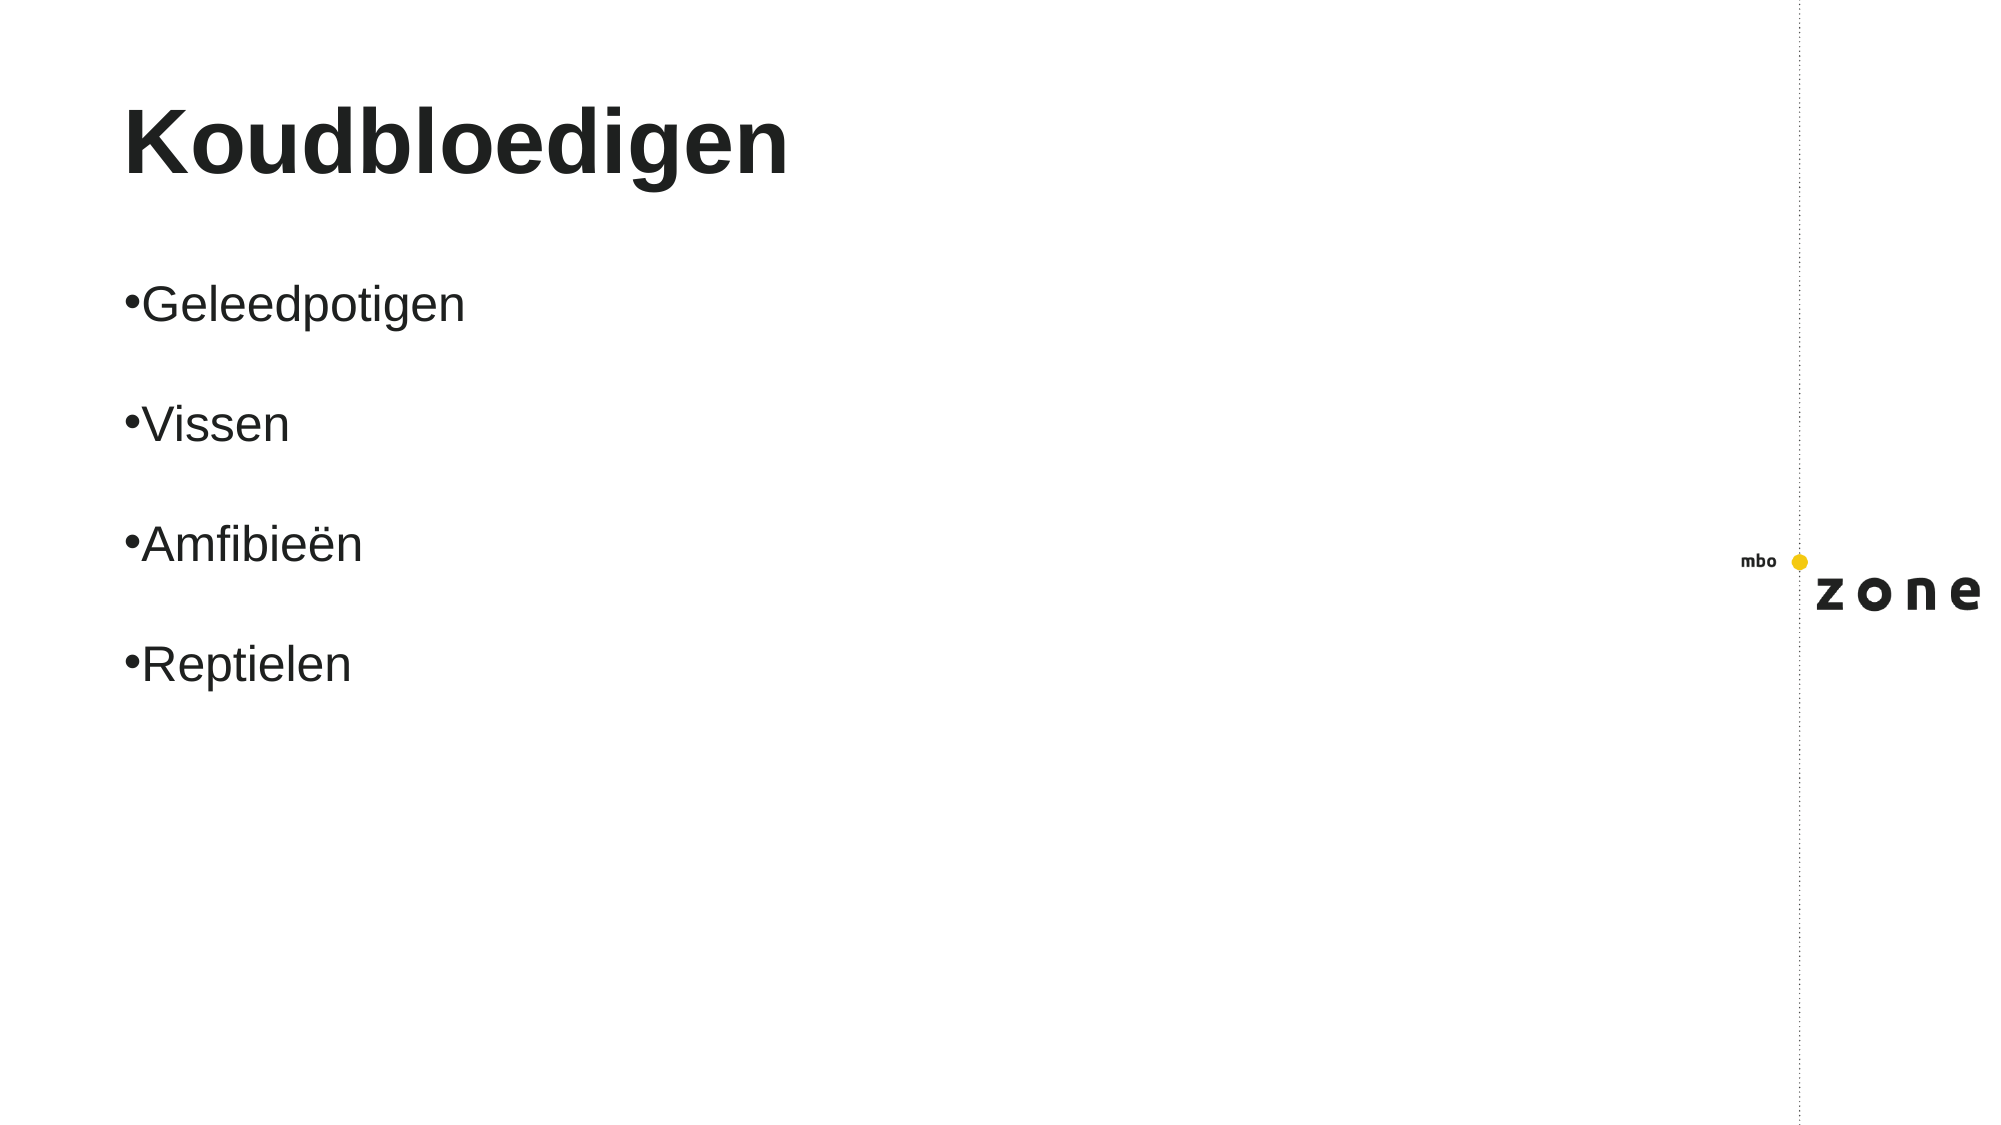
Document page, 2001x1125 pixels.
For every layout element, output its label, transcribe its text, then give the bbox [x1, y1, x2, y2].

list Geleedpotigen Vissen Amfibieën Reptielen [124, 271, 1394, 986]
title Koudbloedigen [124, 94, 1607, 272]
picture [1596, 0, 2001, 1125]
